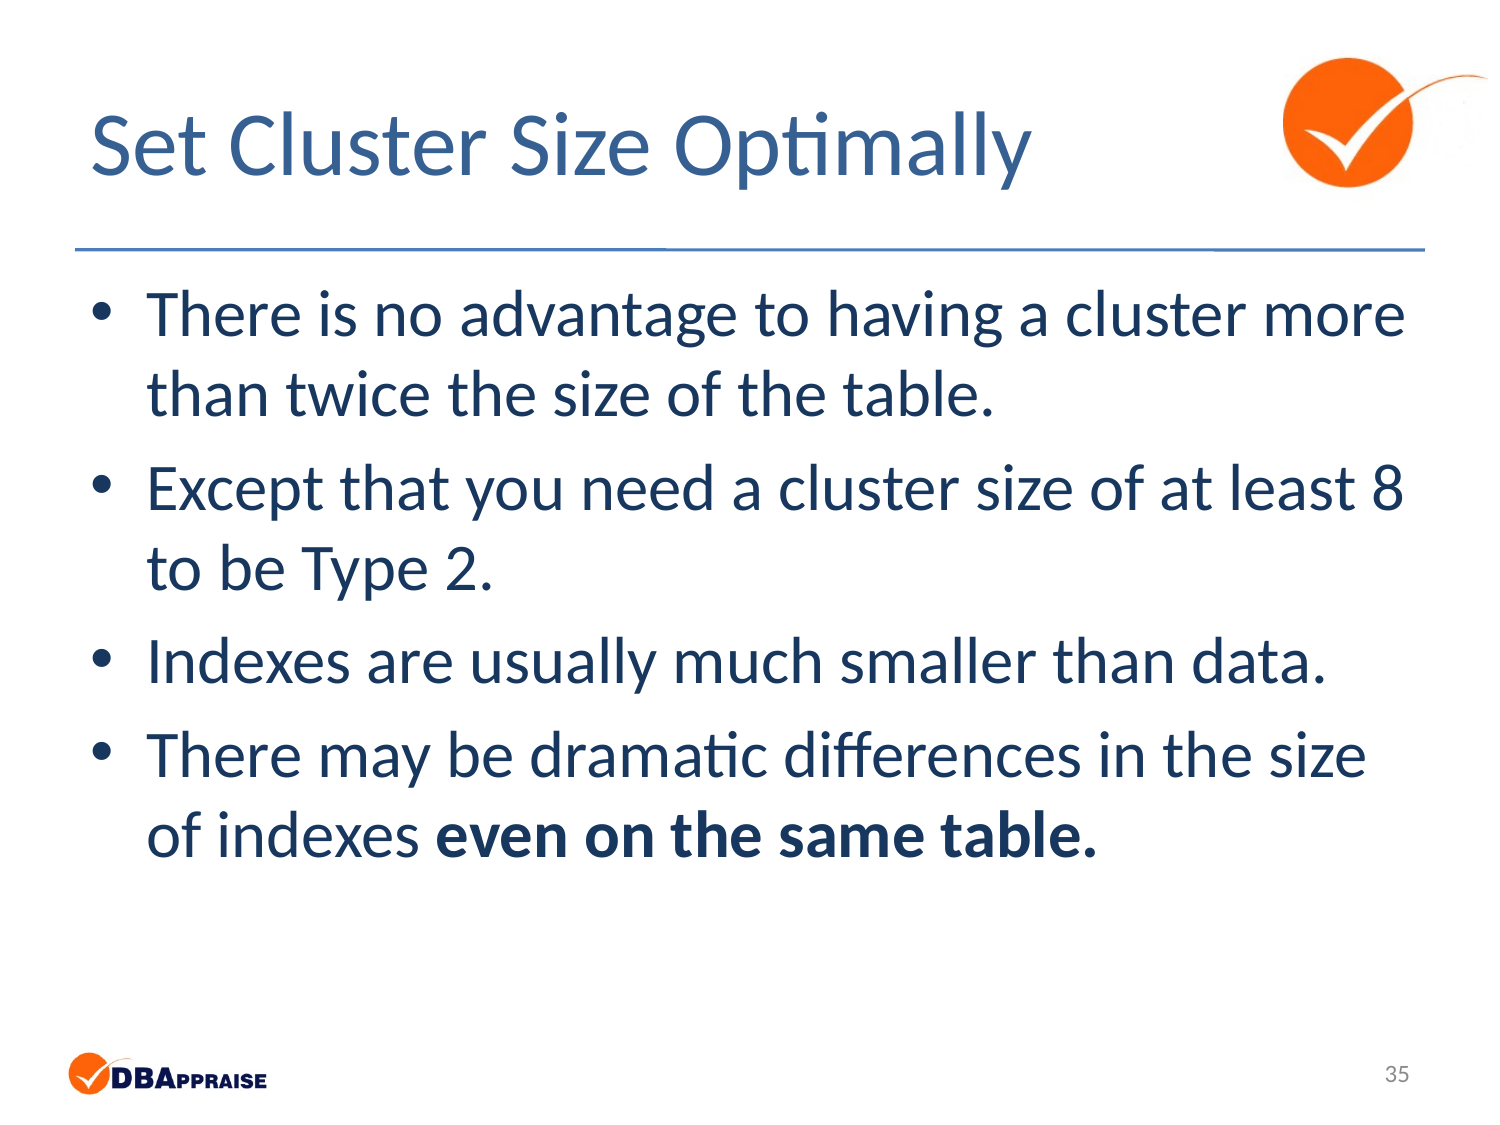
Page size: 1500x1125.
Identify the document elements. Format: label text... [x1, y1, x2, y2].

title Set Cluster Size Optimally [75, 45, 1250, 233]
slide_number 35 [1350, 1042, 1425, 1103]
picture [62, 1046, 275, 1100]
list There is no advantage to having a cluster more than twice the size of the table. Except that you need a cluster size of at least 8 to be Type 2. Indexes are usually much smaller than data. There may be dramatic differences in the size of indexes even on the same table. [75, 262, 1425, 1005]
picture [1283, 21, 1488, 225]
